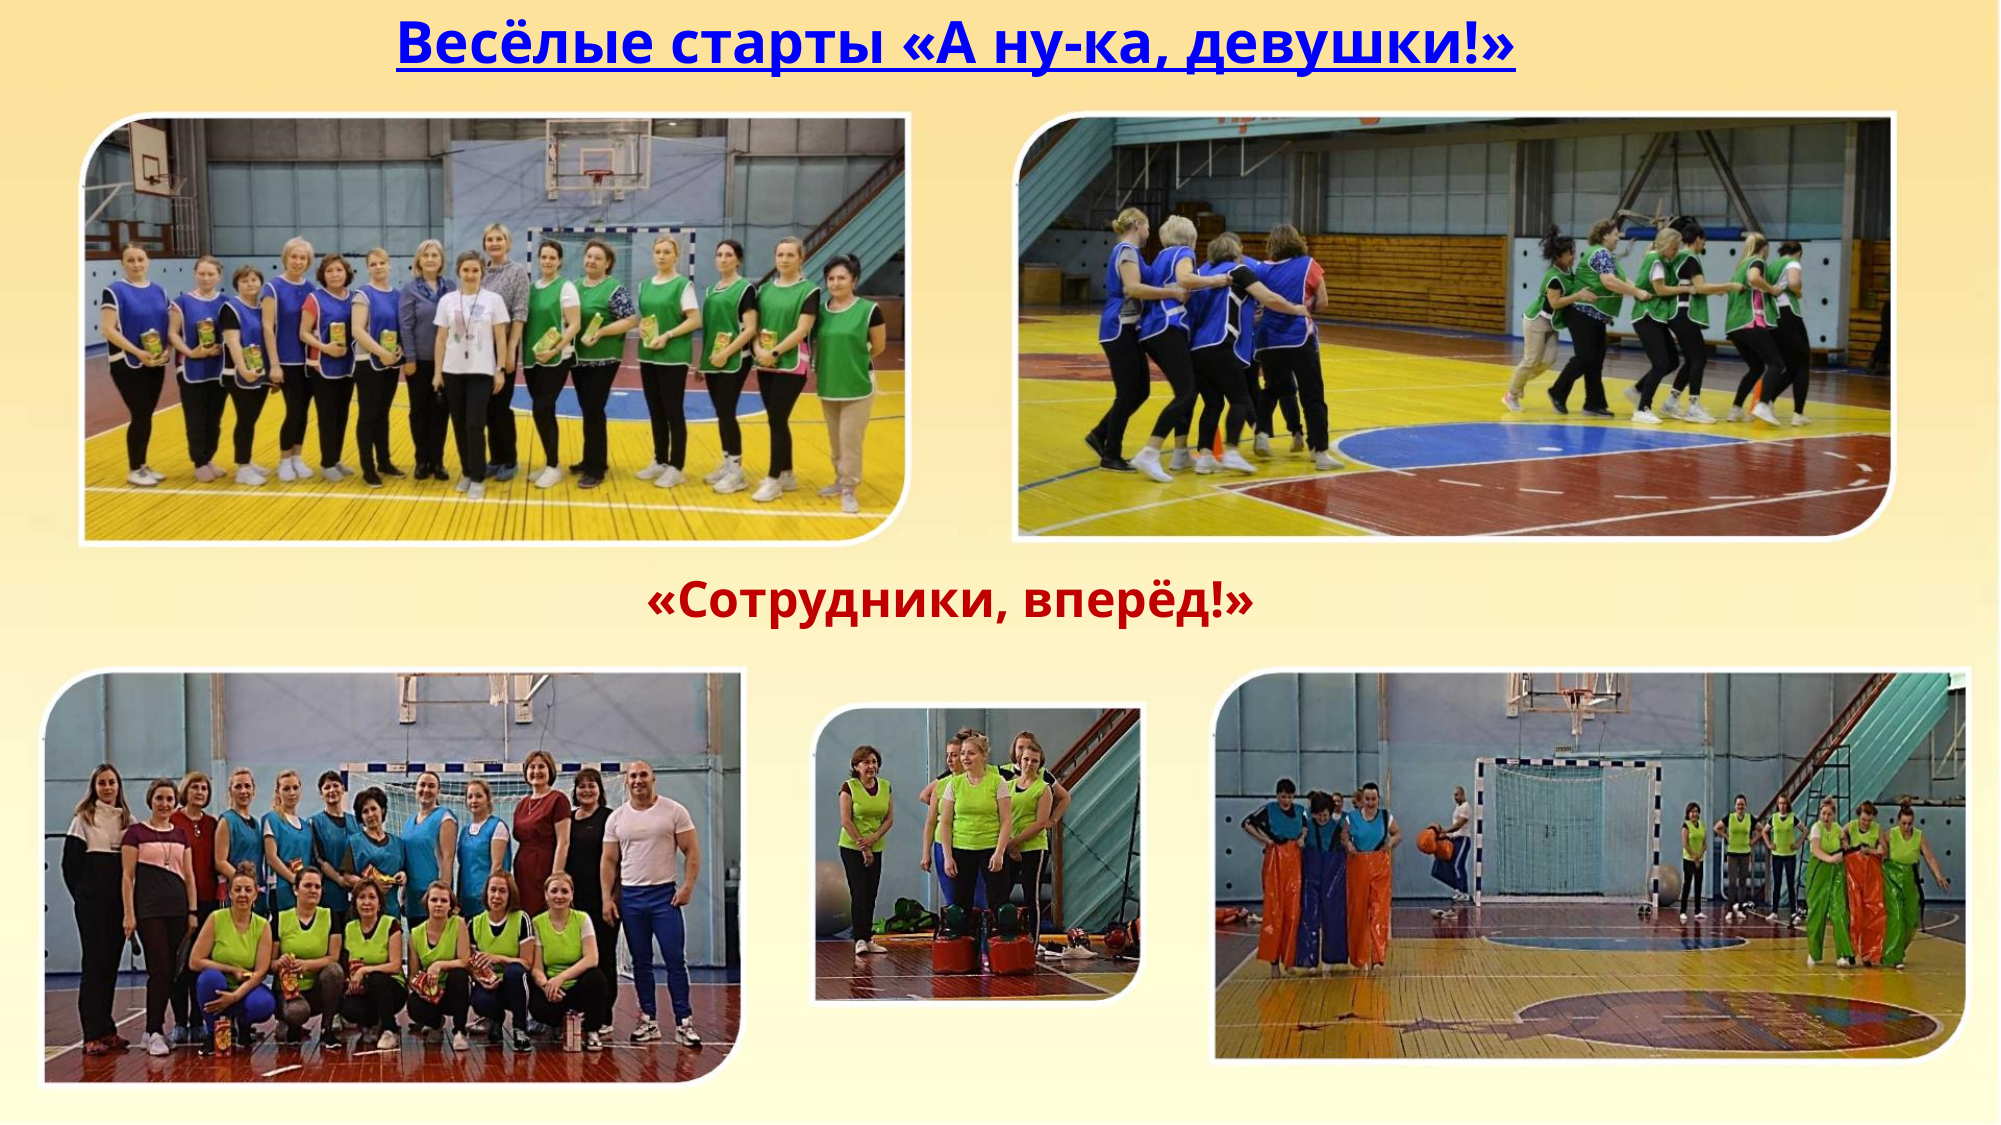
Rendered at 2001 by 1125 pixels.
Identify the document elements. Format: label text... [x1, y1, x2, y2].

text_box [0, 0, 2000, 1125]
text_box «Сотрудники, вперёд!» [646, 575, 1306, 628]
text_box Весёлые старты «А ну-ка, девушки!» [395, 23, 1662, 85]
